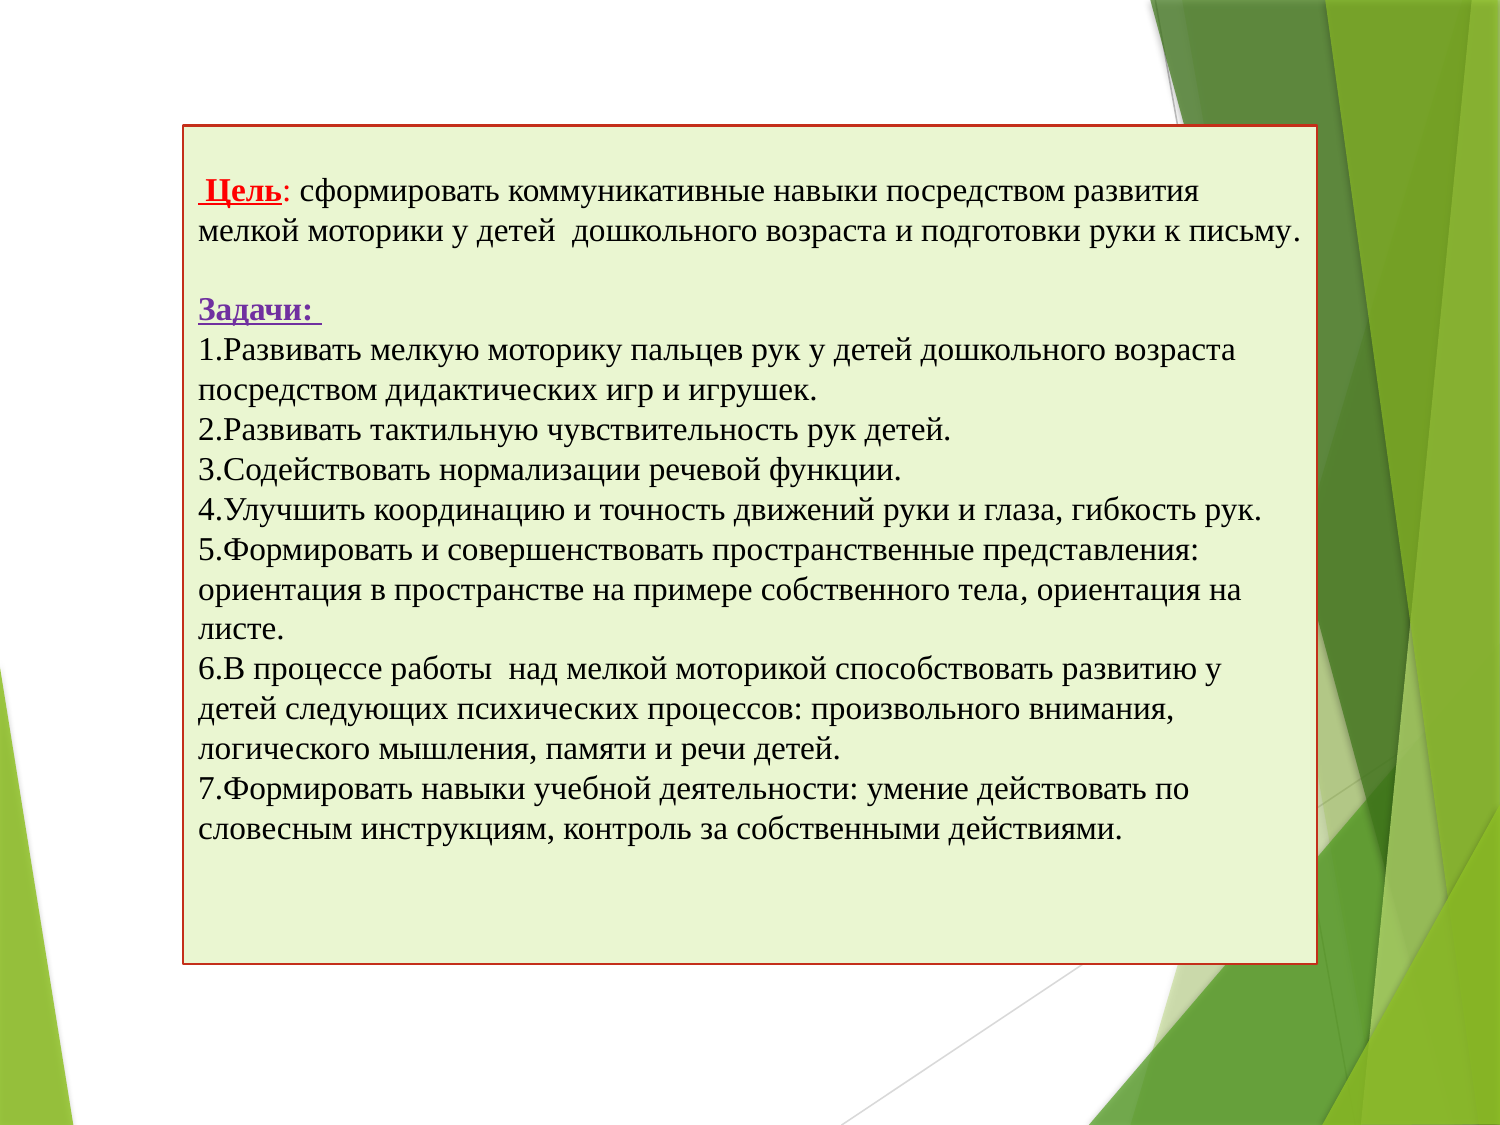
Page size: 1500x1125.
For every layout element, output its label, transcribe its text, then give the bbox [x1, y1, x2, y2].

title Цель: сформировать коммуникативные навыки посредством развития мелкой моторики у детей дошкольного возраста и подготовки руки к письму. Задачи: 1.Развивать мелкую моторику пальцев рук у детей дошкольного возраста посредством дидактических игр и игрушек. 2.Развивать тактильную чувствительность рук детей. 3.Содействовать нормализации речевой функции. 4.Улучшить координацию и точность движений руки и глаза, гибкость рук. 5.Формировать и совершенствовать пространственные представления: ориентация в пространстве на примере собственного тела, ориентация на листе. 6.В процессе работы над мелкой моторикой способствовать развитию у детей следующих психических процессов: произвольного внимания, логического мышления, памяти и речи детей. 7.Формировать навыки учебной деятельности: умение действовать по словесным инструкциям, контроль за собственными действиями. [182, 124, 1318, 965]
